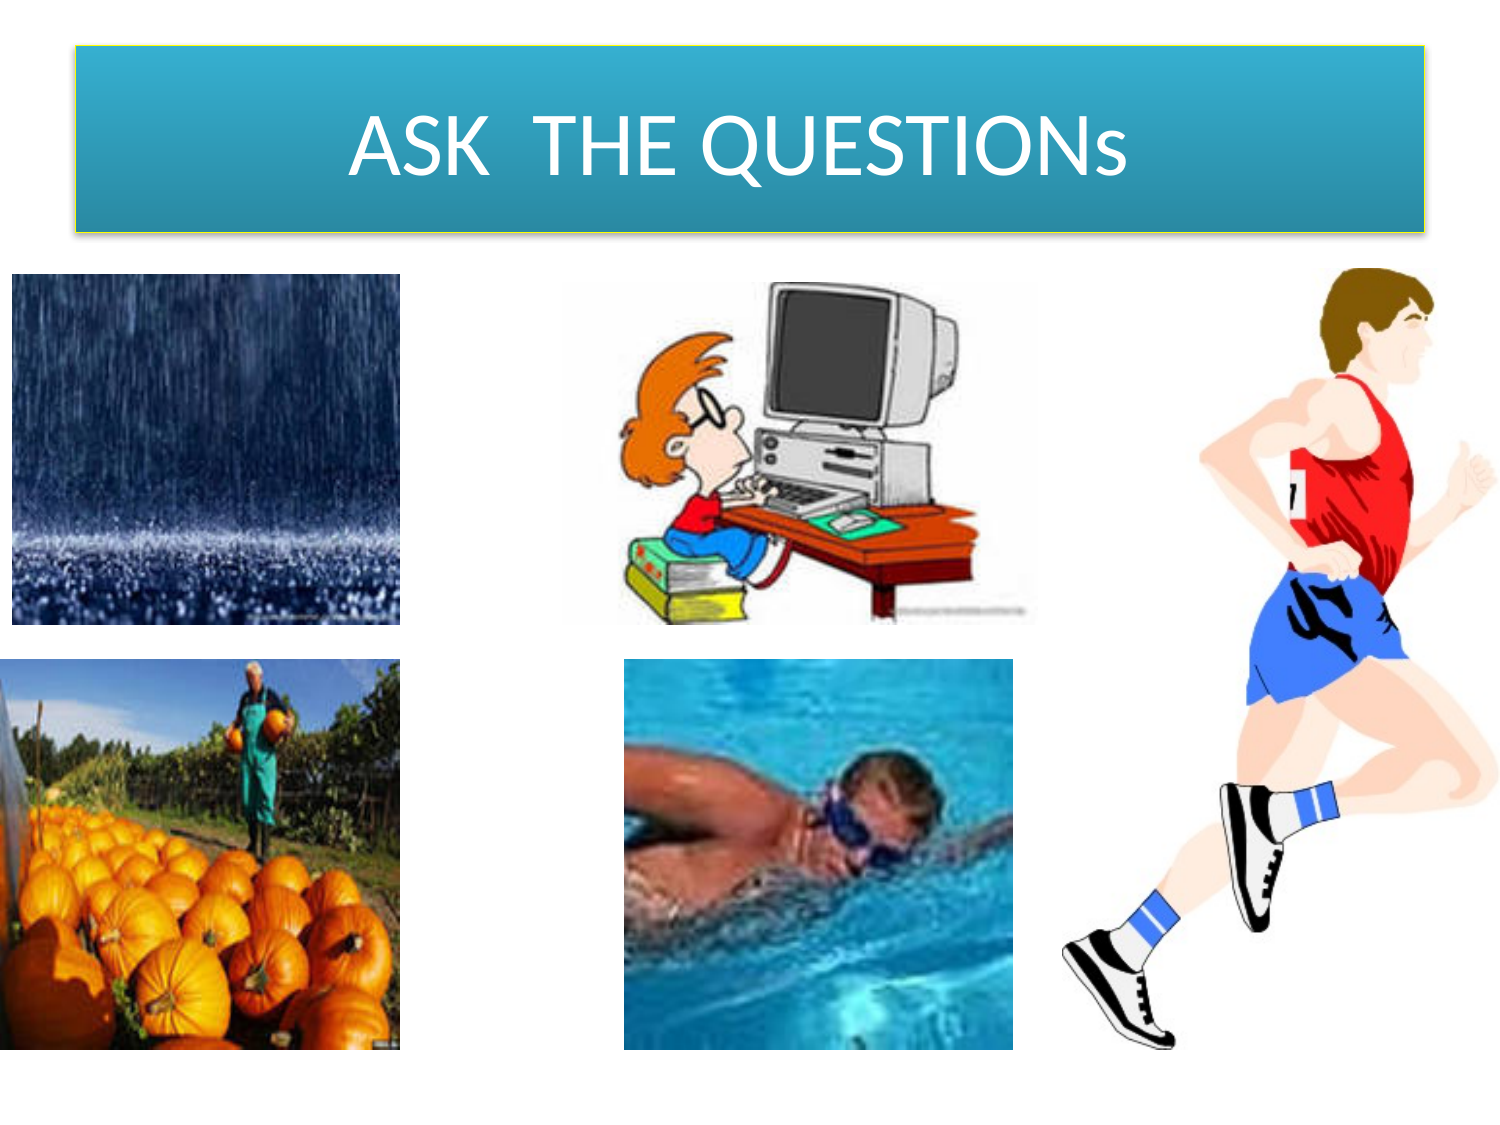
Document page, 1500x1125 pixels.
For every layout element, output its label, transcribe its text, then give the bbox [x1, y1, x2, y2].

picture [562, 282, 1038, 626]
picture [0, 659, 401, 1051]
picture [623, 659, 1013, 1051]
picture [623, 983, 628, 991]
picture [1062, 268, 1500, 1051]
picture [726, 1014, 743, 1019]
picture [12, 274, 401, 626]
title ASK THE QUESTIONs [75, 45, 1425, 233]
